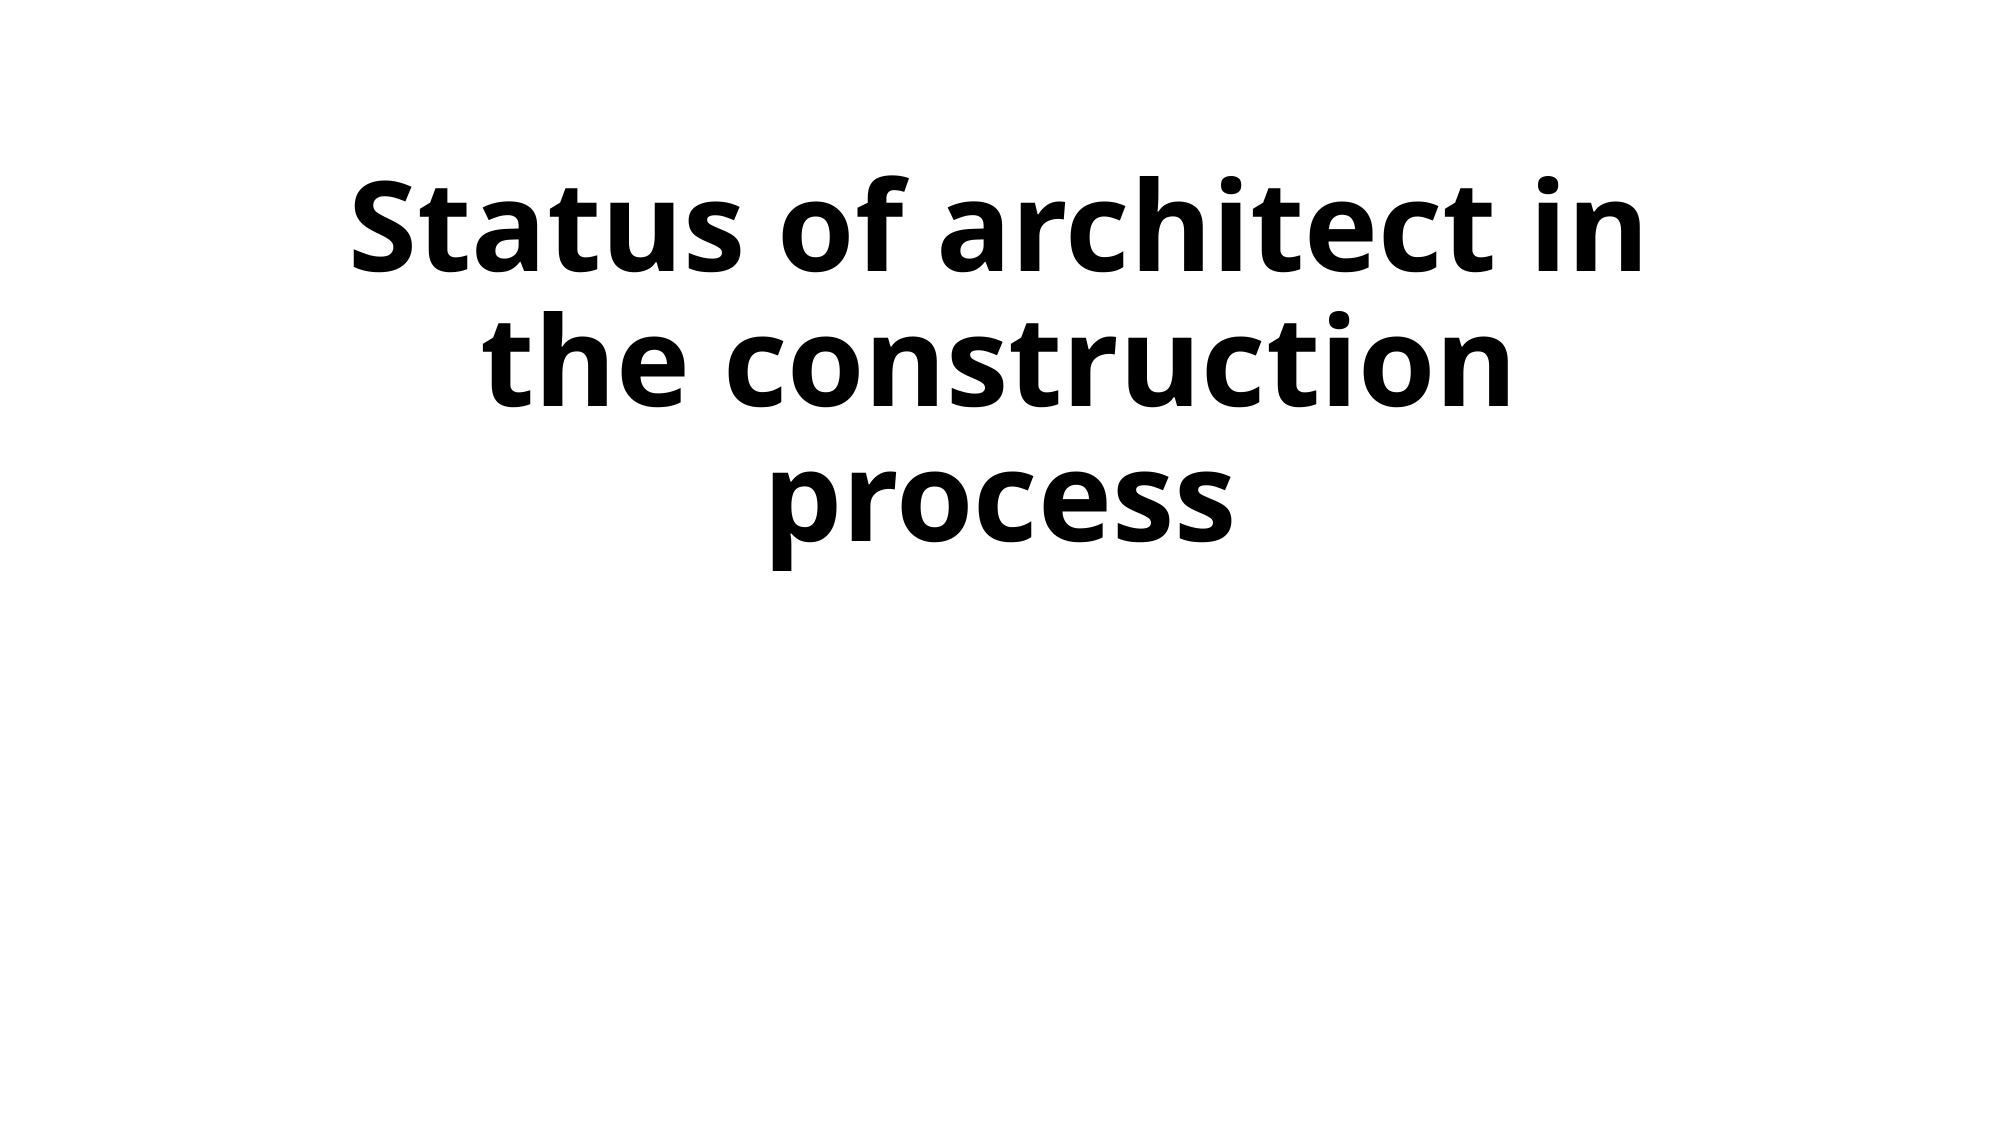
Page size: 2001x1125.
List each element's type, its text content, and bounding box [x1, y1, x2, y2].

title Status of architect in the construction process [249, 184, 1750, 576]
